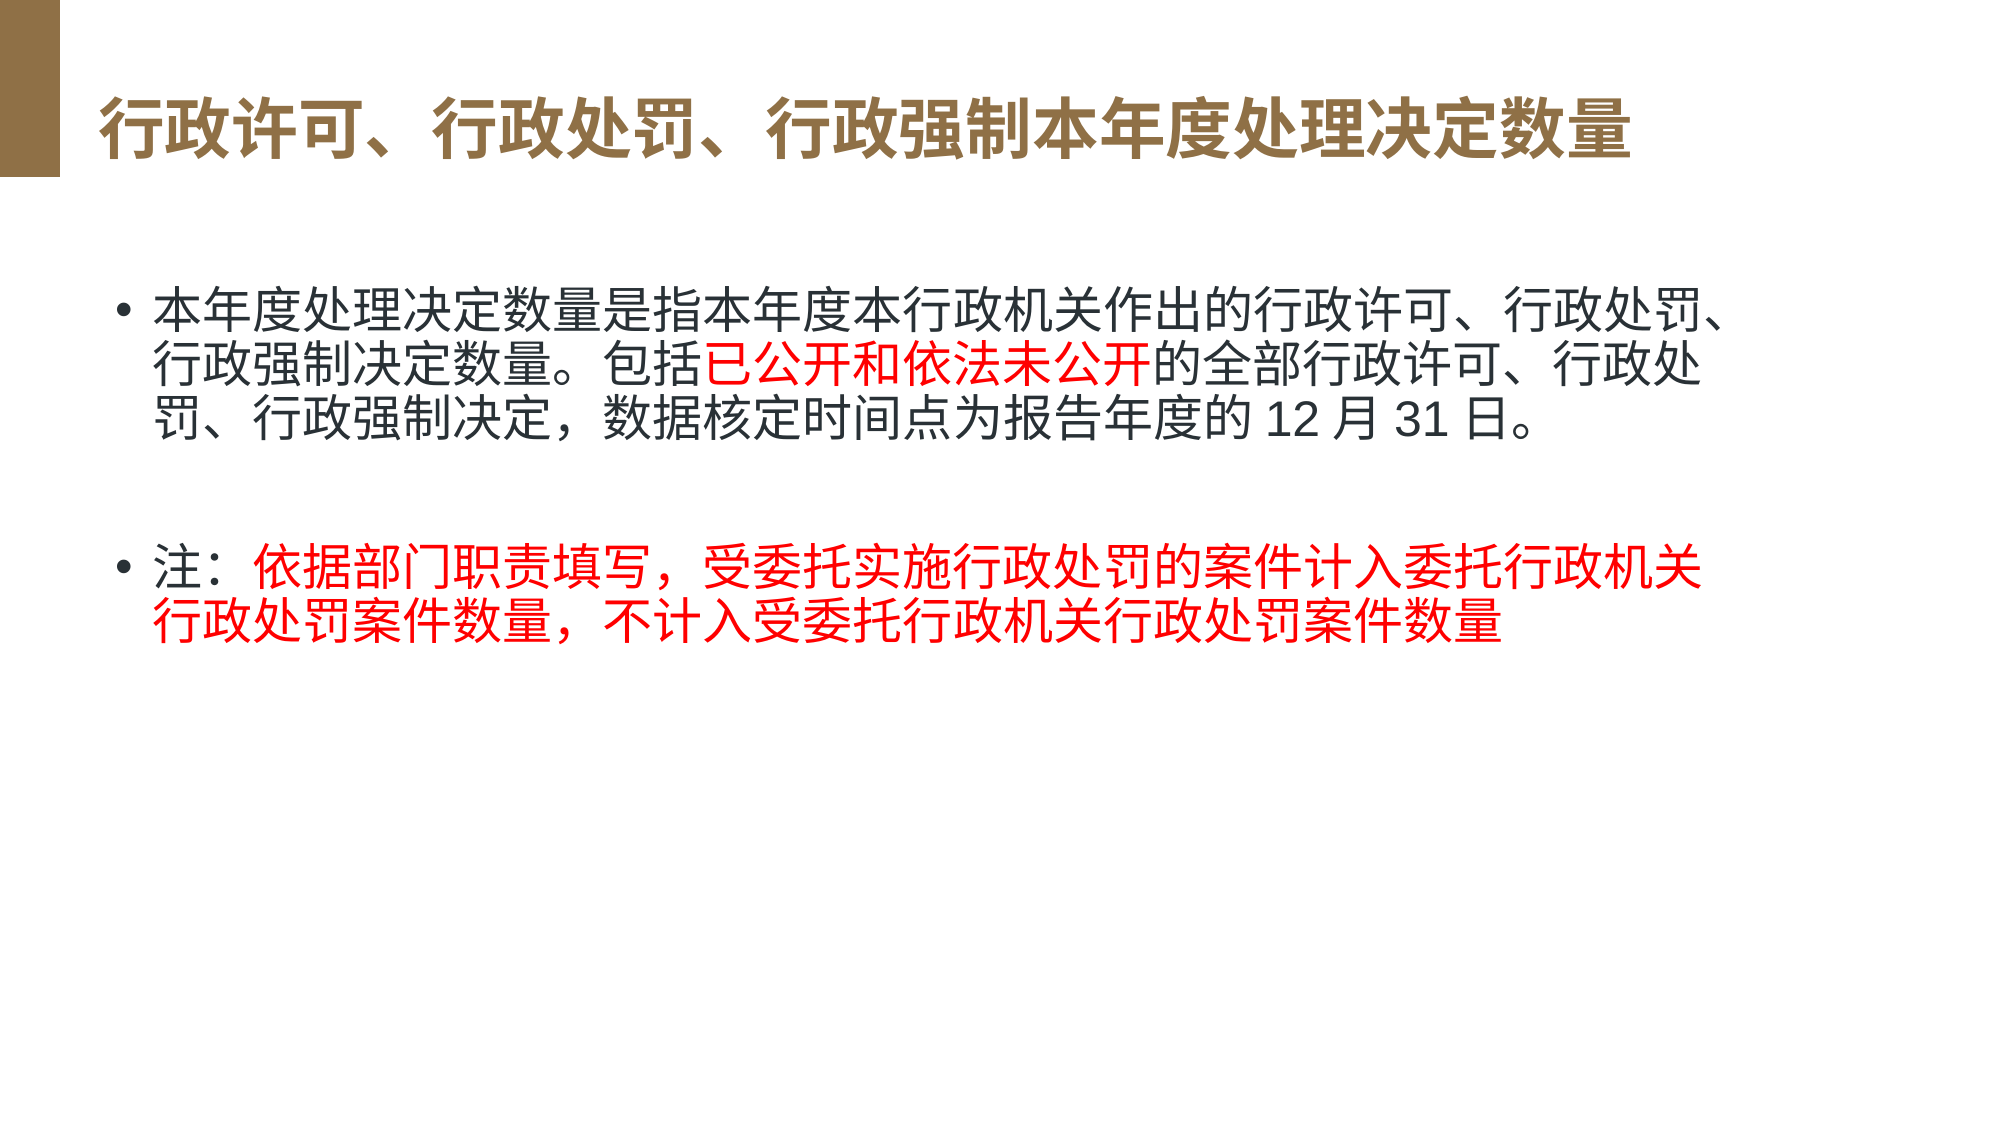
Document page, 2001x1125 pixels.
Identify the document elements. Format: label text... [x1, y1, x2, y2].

list 本年度处理决定数量是指本年度本行政机关作出的行政许可、行政处罚、行政强制决定数量。包括已公开和依法未公开的全部行政许可、行政处罚、行政强制决定，数据核定时间点为报告年度的12月31日。 注：依据部门职责填写，受委托实施行政处罚的案件计入委托行政机关行政处罚案件数量，不计入受委托行政机关行政处罚案件数量 [100, 277, 1739, 811]
title 行政许可、行政处罚、行政强制本年度处理决定数量 [83, 81, 1756, 184]
